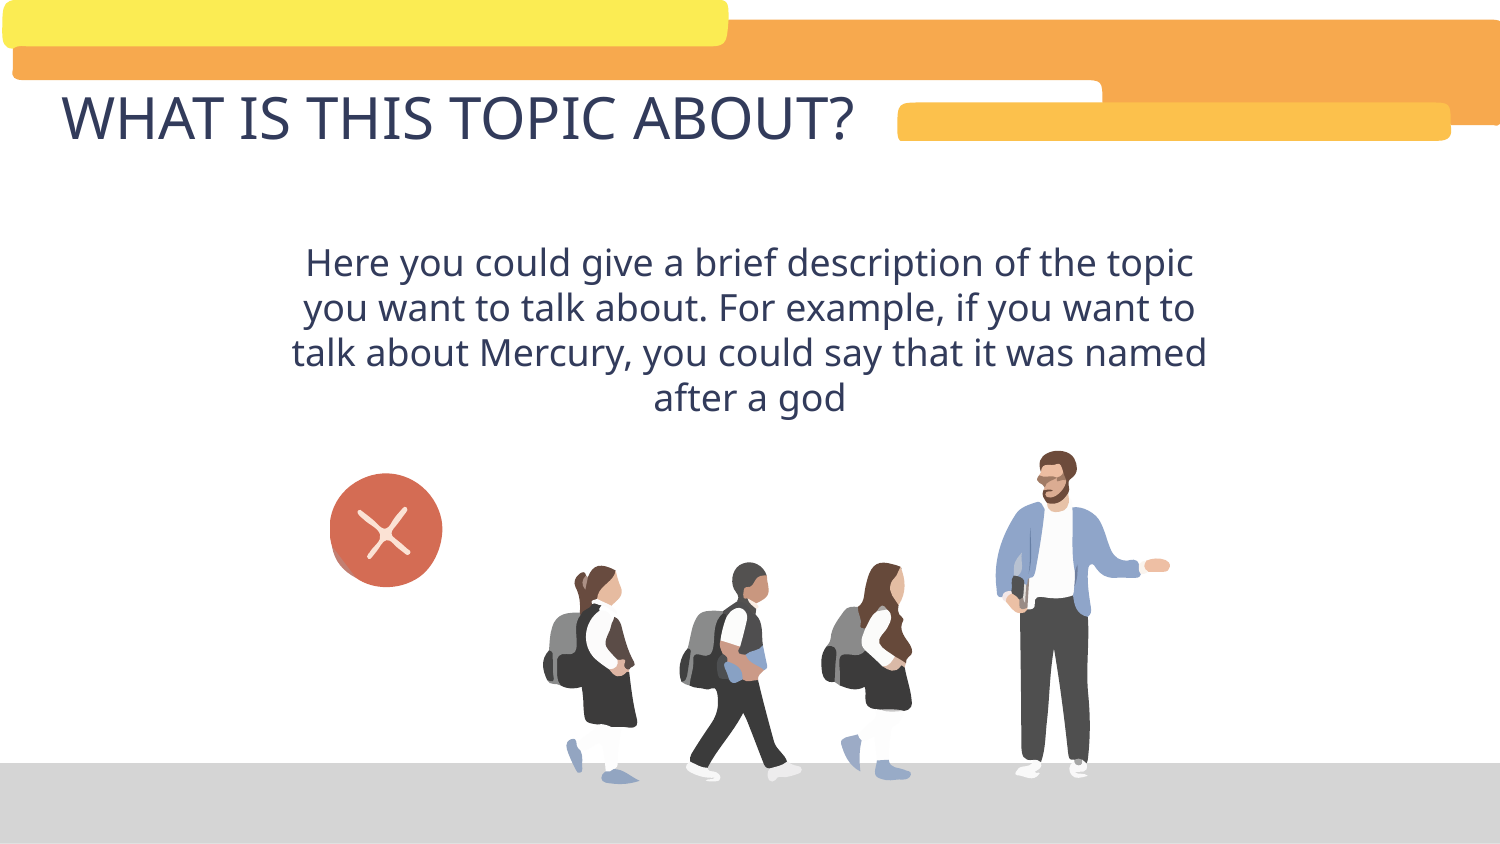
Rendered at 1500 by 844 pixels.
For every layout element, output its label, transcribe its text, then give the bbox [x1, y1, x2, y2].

text_box [0, 761, 1500, 844]
title WHAT IS THIS TOPIC ABOUT? [0, 65, 975, 237]
picture [329, 450, 1171, 785]
subtitle Here you could give a brief description of the topic you want to talk about. For example, if you want to talk about Mercury, you could say that it was named after a god [259, 236, 1241, 422]
